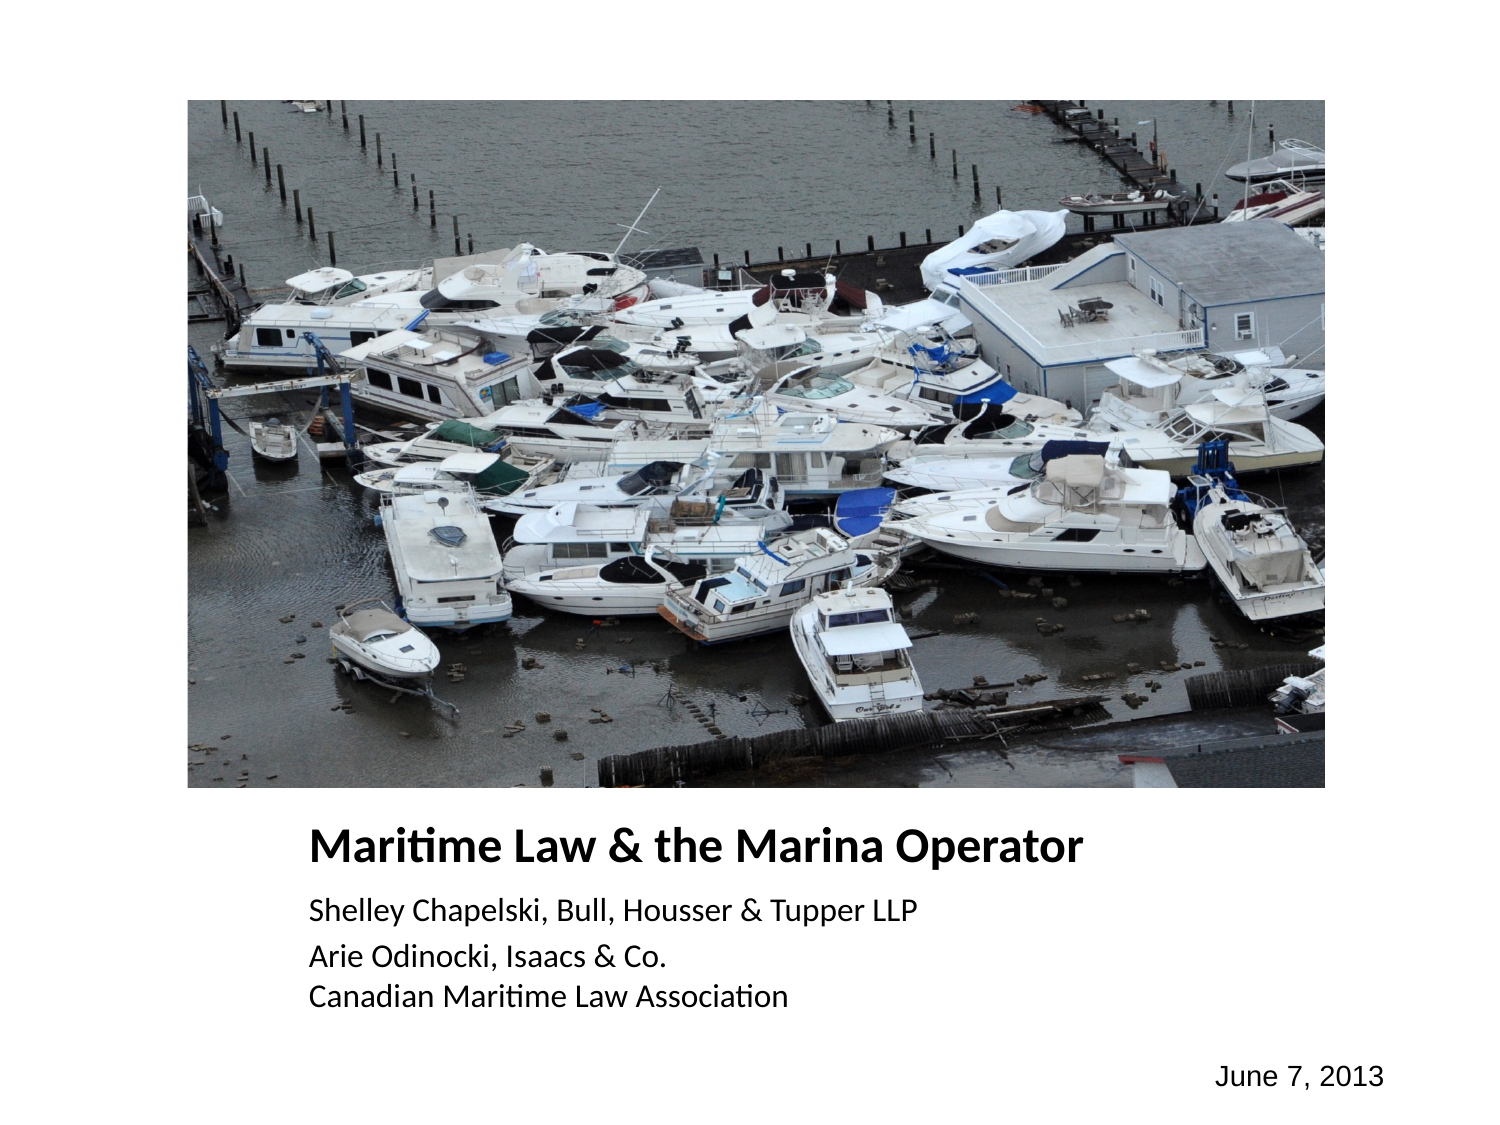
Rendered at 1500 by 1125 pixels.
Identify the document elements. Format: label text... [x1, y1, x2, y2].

text_box June 7, 2013 [1125, 1049, 1475, 1100]
list Shelley Chapelski, Bull, Housser & Tupper LLP Arie Odinocki, Isaacs & Co. Canadian Maritime Law Association [294, 880, 1194, 1013]
picture [187, 100, 1326, 788]
title Maritime Law & the Marina Operator [294, 796, 1194, 880]
